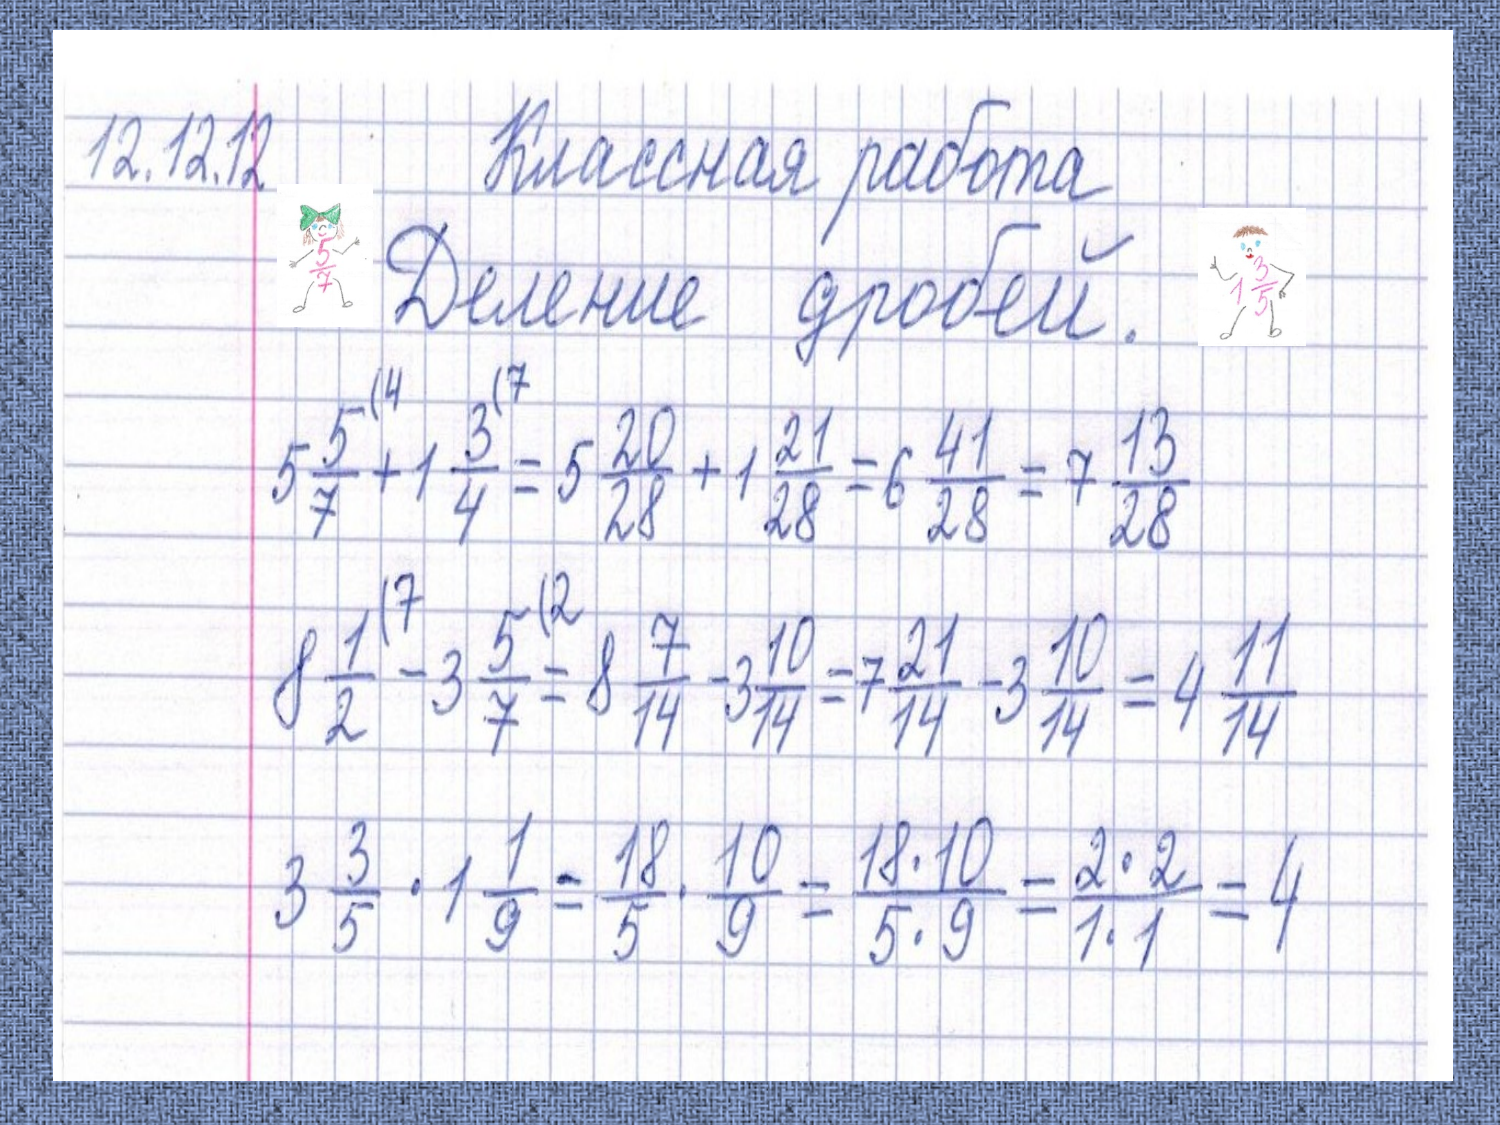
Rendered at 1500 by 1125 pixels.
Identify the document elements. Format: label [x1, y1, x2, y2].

picture [52, 30, 1453, 1081]
